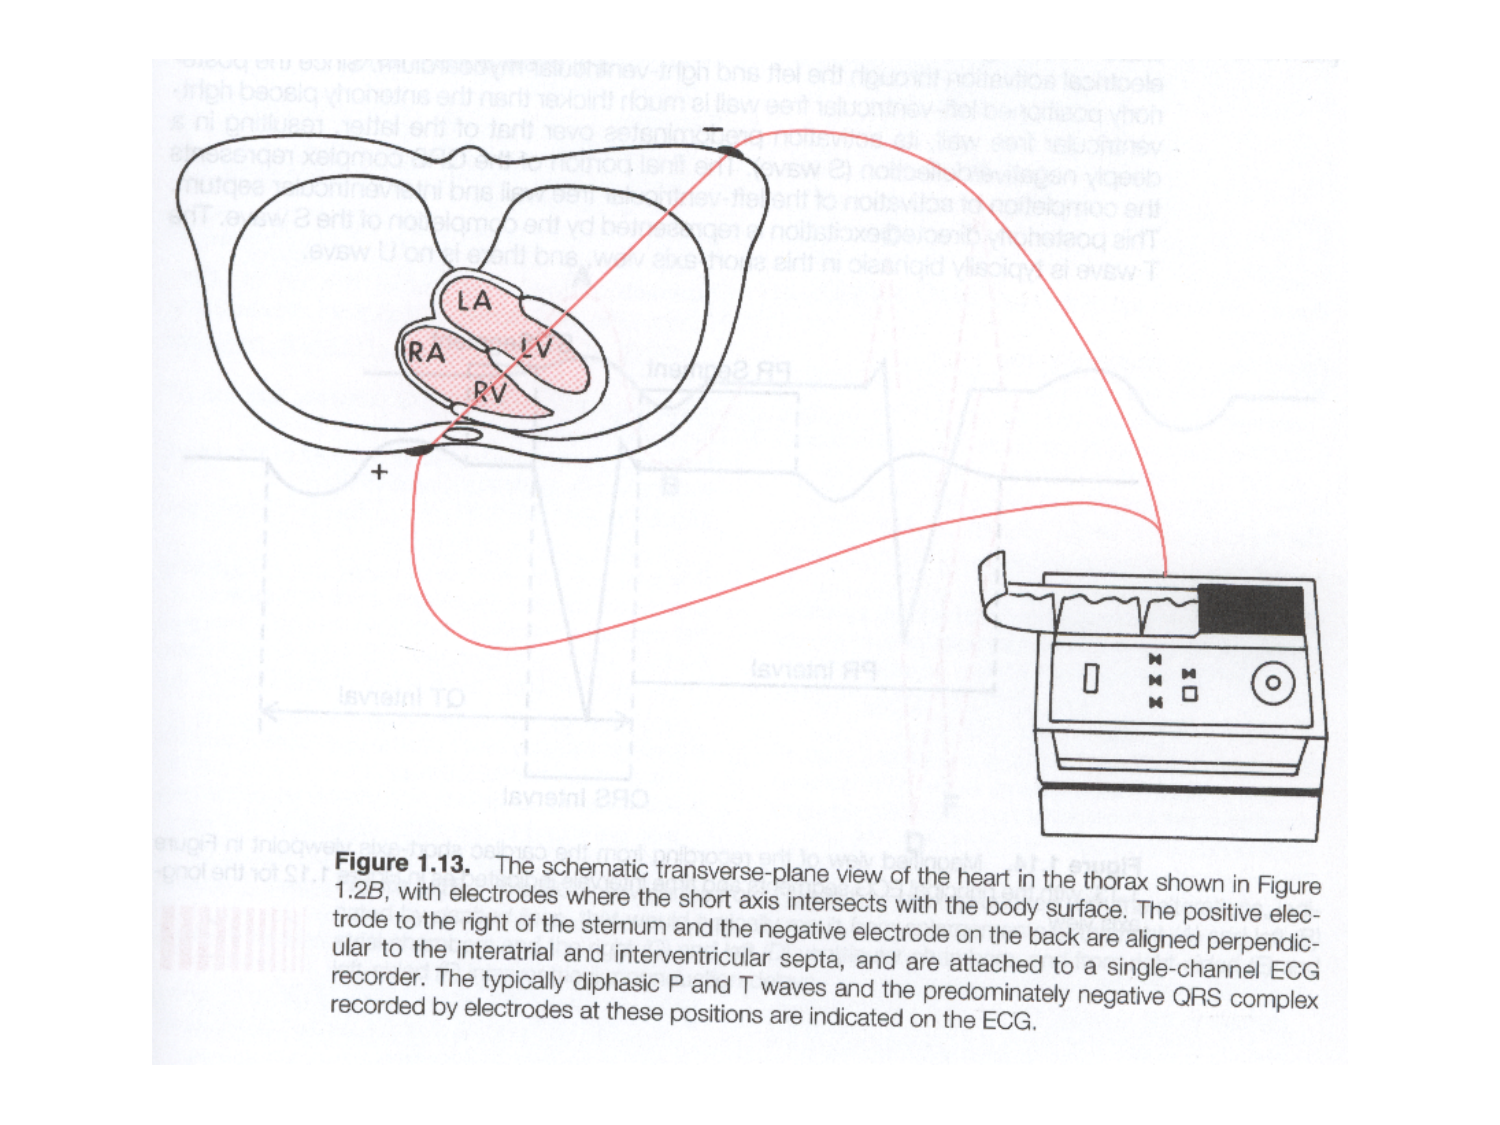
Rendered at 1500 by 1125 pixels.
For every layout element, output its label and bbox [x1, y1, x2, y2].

picture [152, 59, 1348, 1066]
